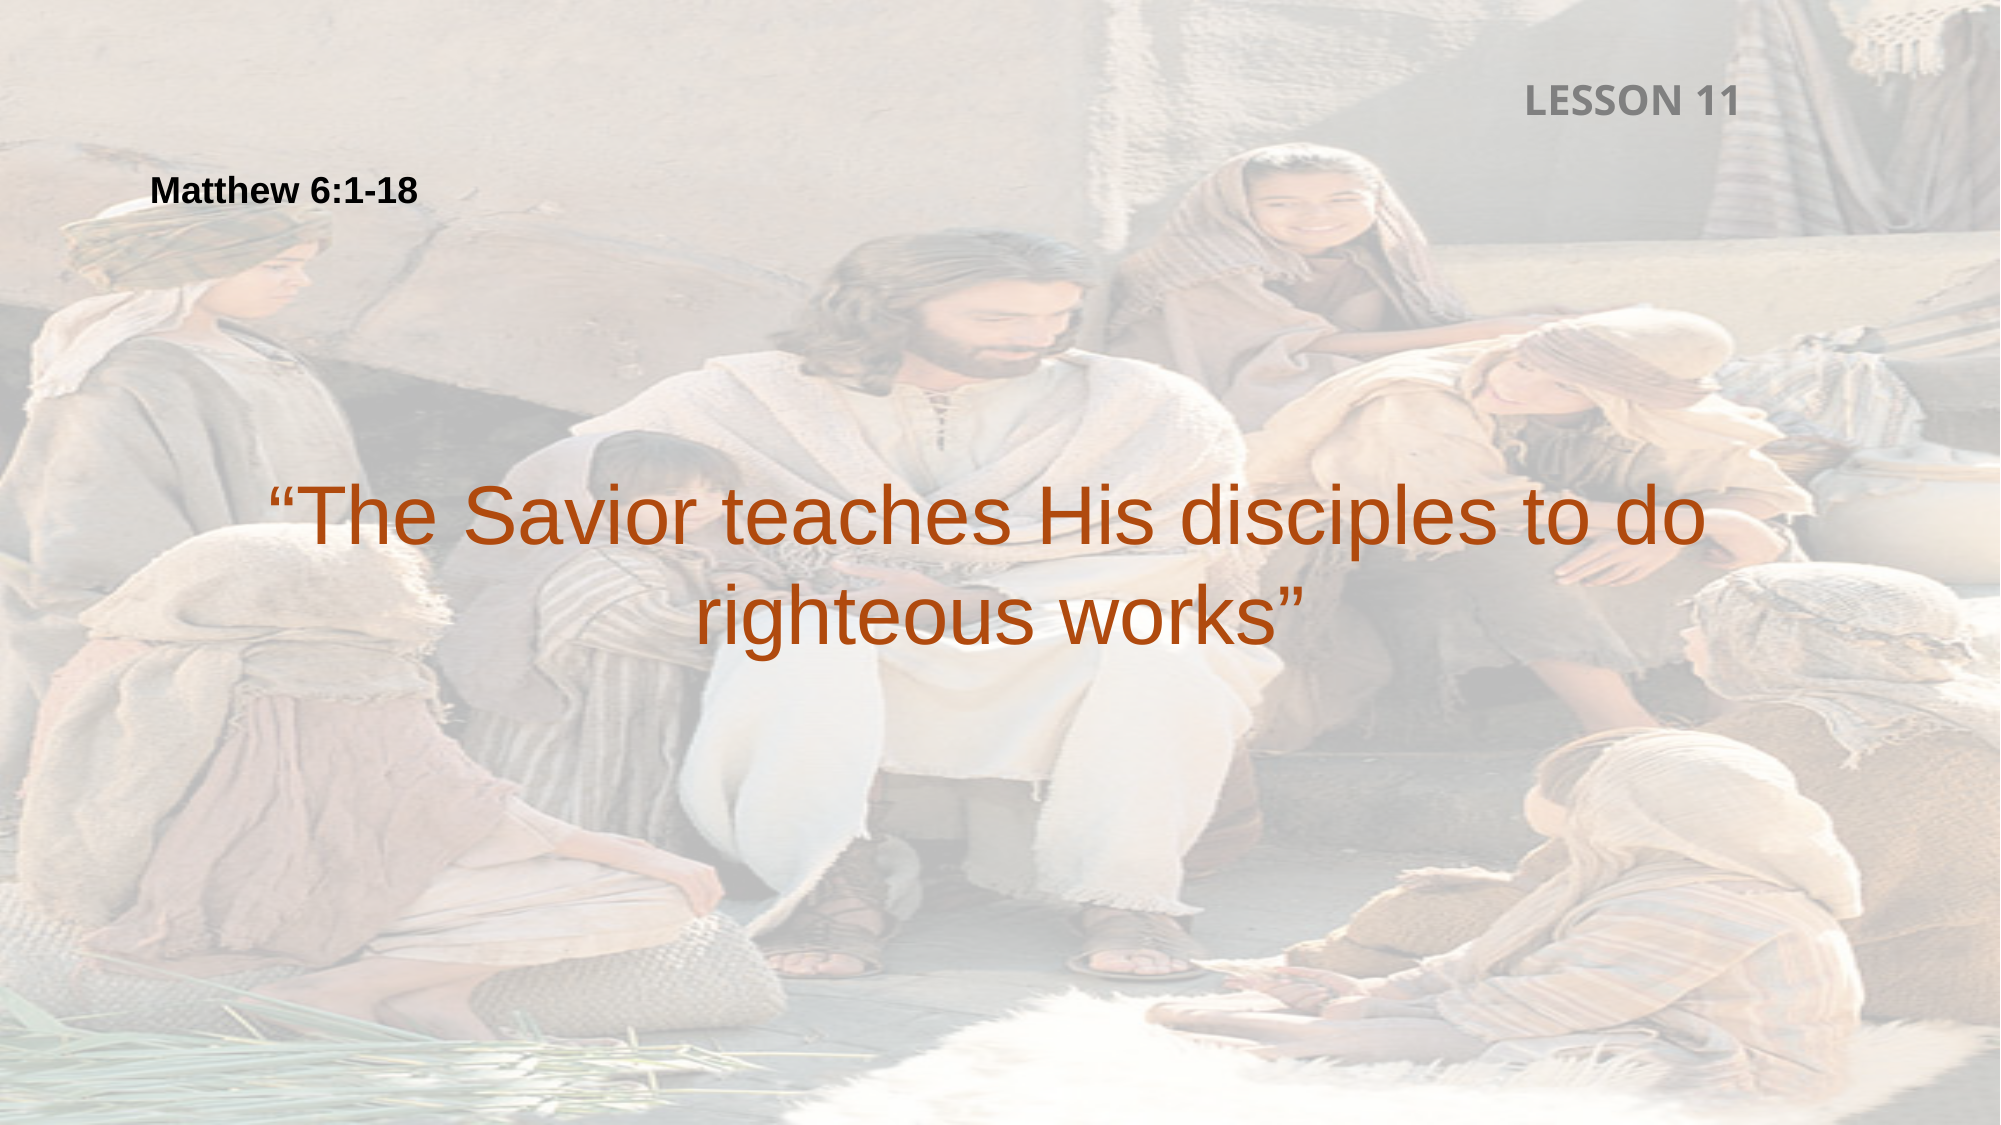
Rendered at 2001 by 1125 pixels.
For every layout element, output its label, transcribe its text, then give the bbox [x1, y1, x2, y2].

text_box Matthew 6:1-18 [135, 158, 434, 219]
text_box “The Savior teaches His disciples to do righteous works” [253, 453, 1747, 669]
text_box LESSON 11 [1508, 66, 1818, 190]
